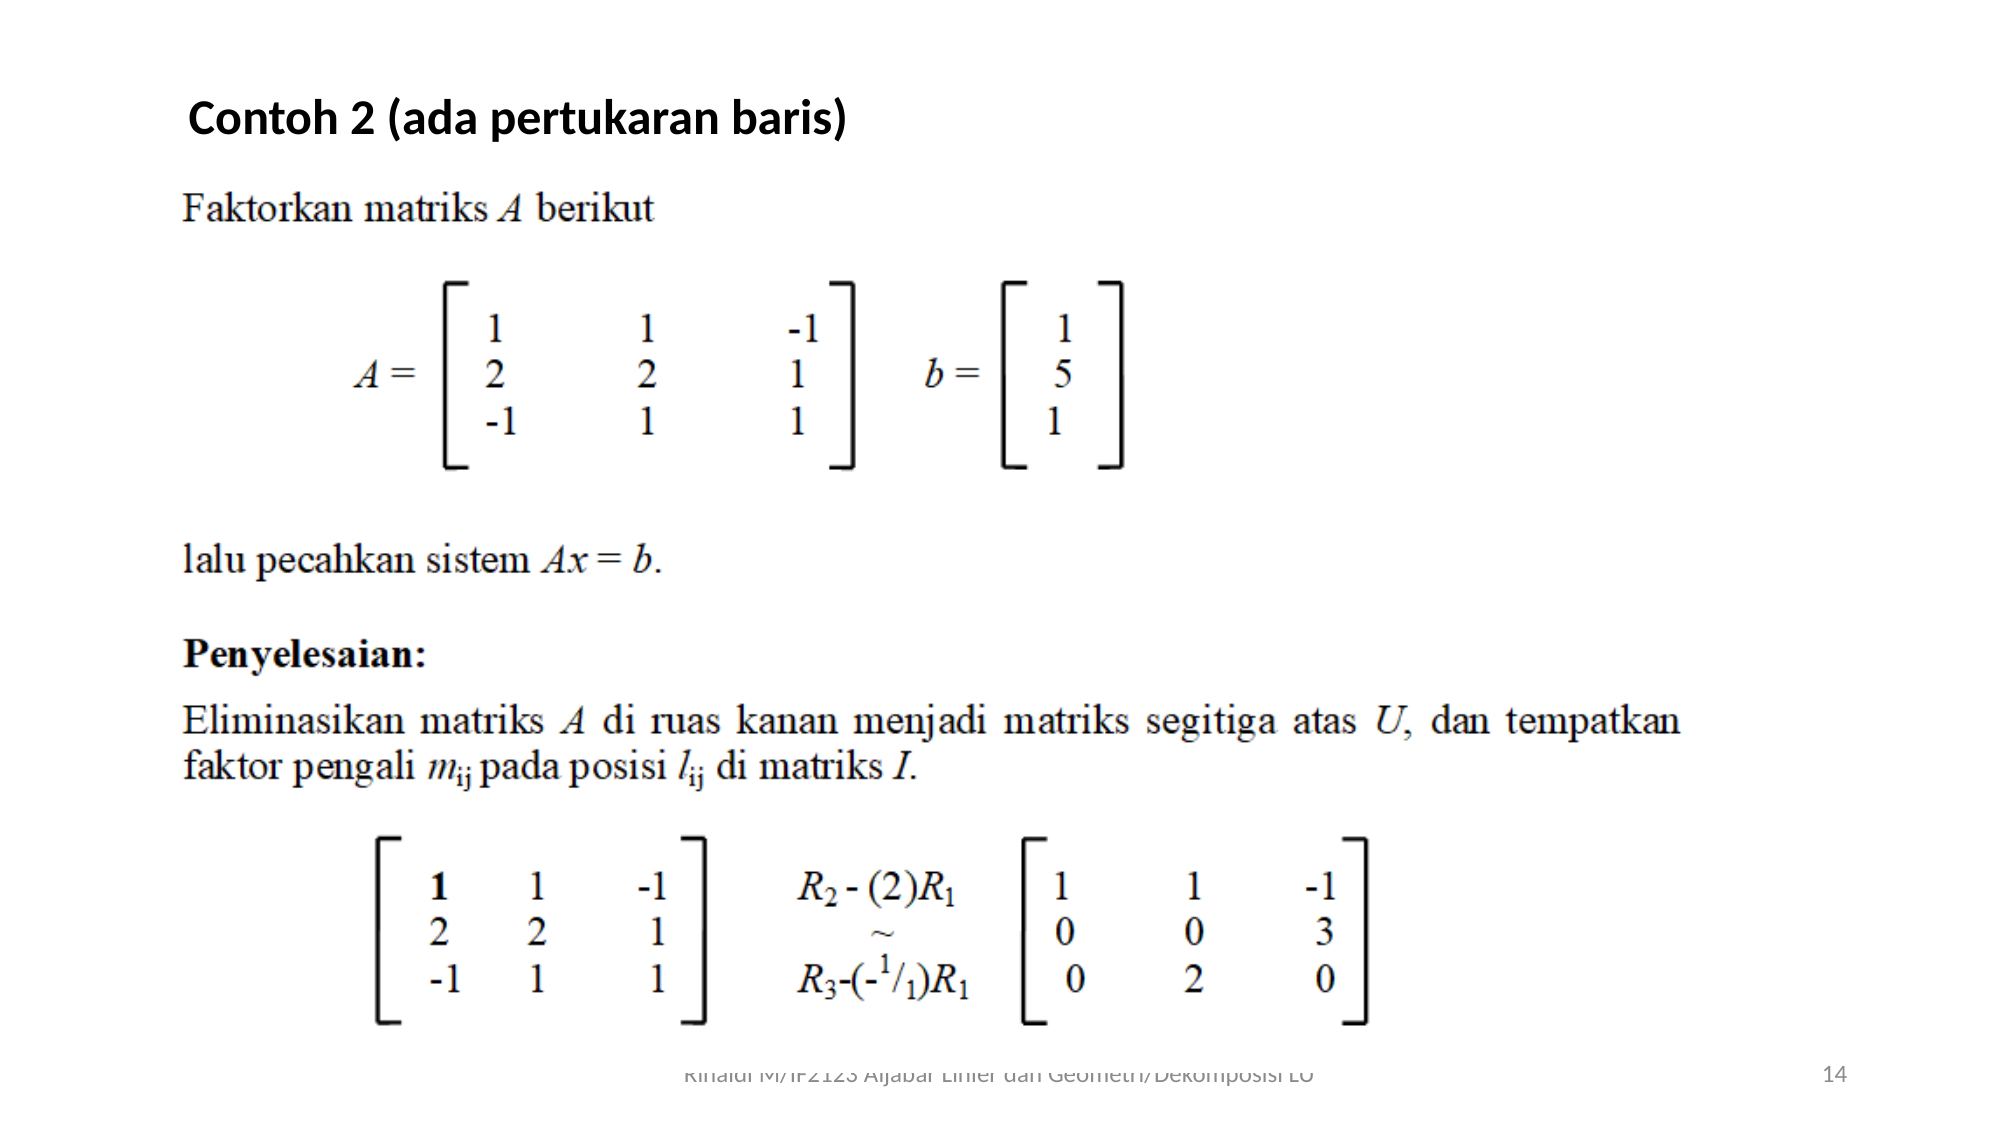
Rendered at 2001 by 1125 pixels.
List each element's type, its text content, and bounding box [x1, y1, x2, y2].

picture [129, 178, 1740, 1073]
list Contoh 2 (ada pertukaran baris) [173, 83, 1769, 1014]
slide_number 14 [1412, 1042, 1863, 1103]
footer Rinaldi M/IF2123 Aljabar Linier dan Geometri/Dekomposisi LU [662, 1073, 1338, 1103]
